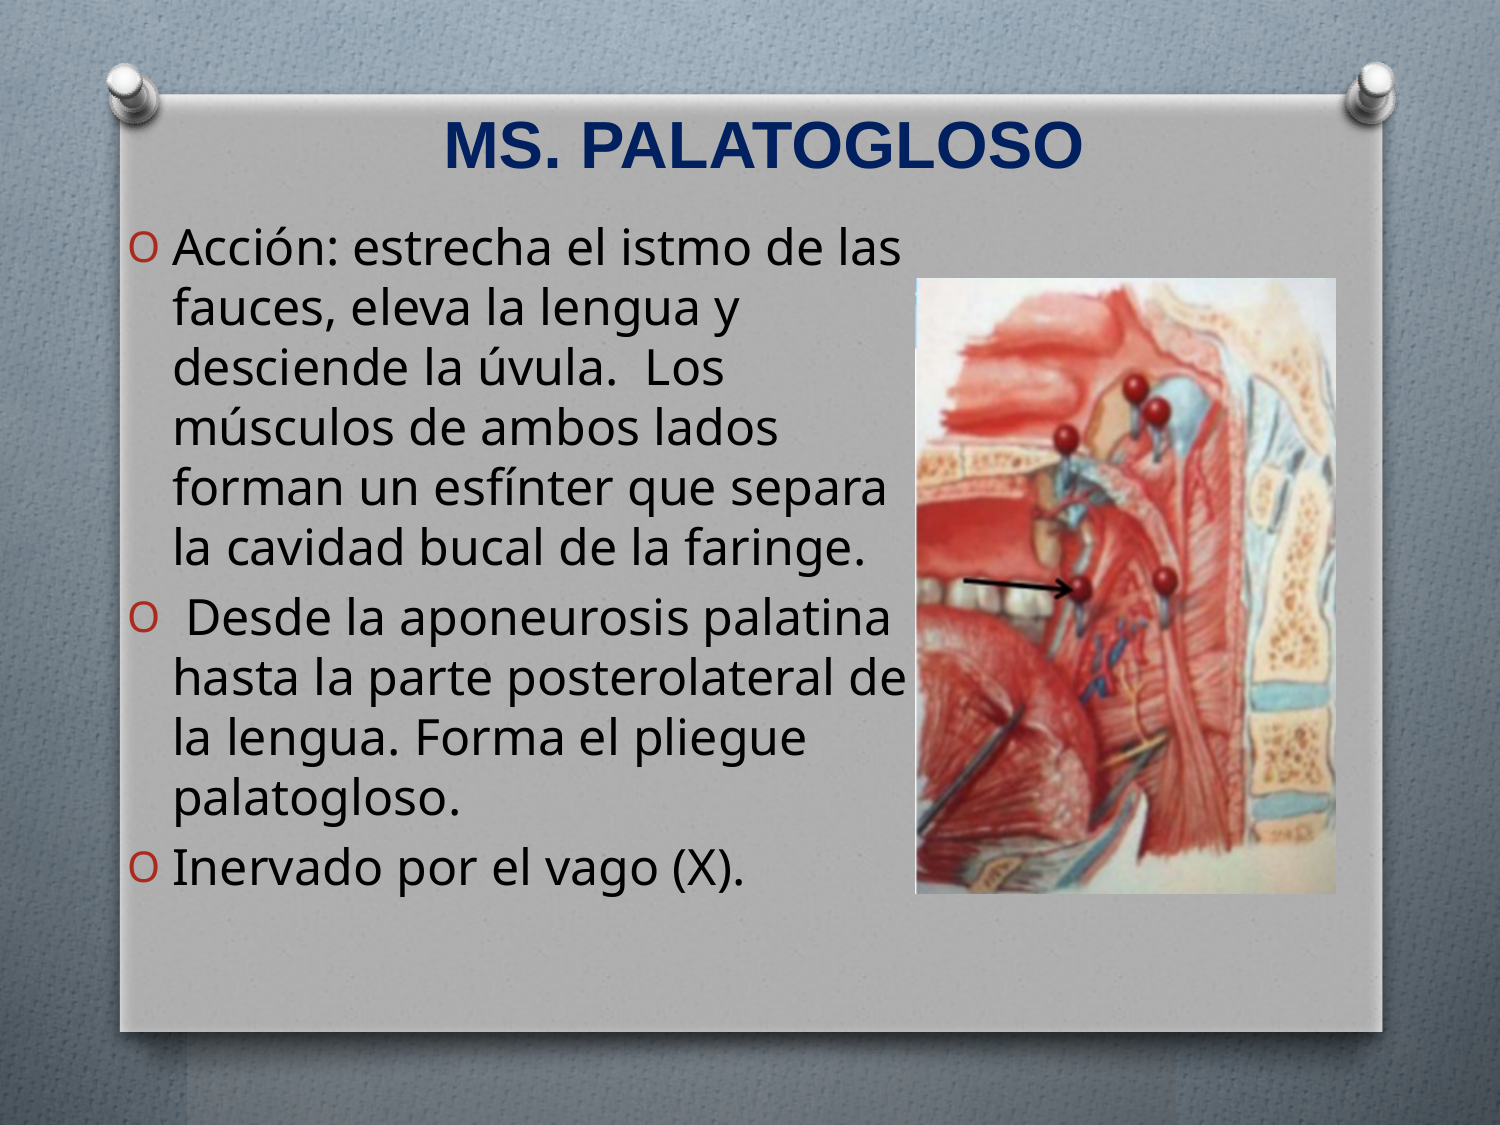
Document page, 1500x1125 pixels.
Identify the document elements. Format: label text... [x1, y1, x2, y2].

title MS. PALATOGLOSO [192, 42, 1336, 240]
picture [75, 29, 192, 153]
picture [915, 278, 1336, 894]
picture [1336, 35, 1439, 156]
list Acción: estrecha el istmo de las fauces, eleva la lengua y desciende la úvula. Los músculos de ambos lados forman un esfínter que separa la cavidad bucal de la faringe. Desde la aponeurosis palatina hasta la parte posterolateral de la lengua. Forma el pliegue palatogloso. Inervado por el vago (X). [112, 208, 951, 1094]
